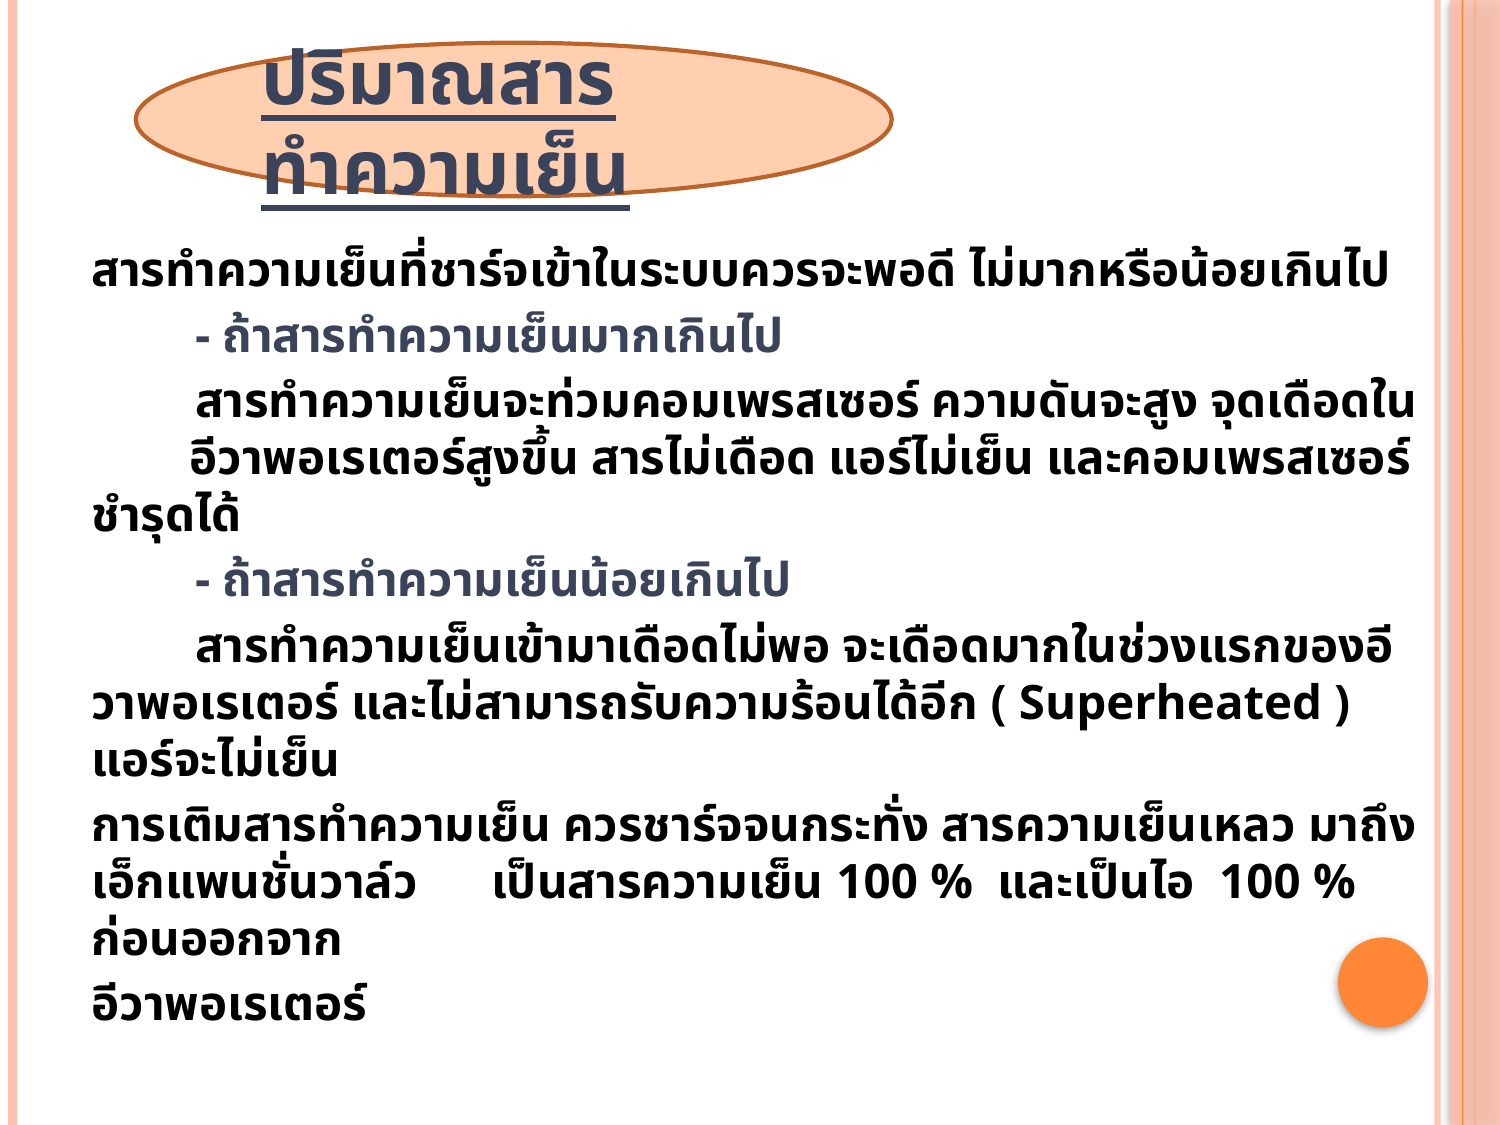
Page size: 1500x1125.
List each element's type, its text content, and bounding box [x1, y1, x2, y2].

text_box ปริมาณสารทำความเย็น [133, 40, 894, 199]
list สารทำความเย็นที่ชาร์จเข้าในระบบควรจะพอดี ไม่มากหรือน้อยเกินไป - ถ้าสารทำความเย็นมากเกินไป สารทำความเย็นจะท่วมคอมเพรสเซอร์ ความดันจะสูง จุดเดือดใน อีวาพอเรเตอร์สูงขึ้น สารไม่เดือด แอร์ไม่เย็น และคอมเพรสเซอร์ชำรุดได้ - ถ้าสารทำความเย็นน้อยเกินไป สารทำความเย็นเข้ามาเดือดไม่พอ จะเดือดมากในช่วงแรกของอีวาพอเรเตอร์ และไม่สามารถรับความร้อนได้อีก ( Superheated ) แอร์จะไม่เย็น การเติมสารทำความเย็น ควรชาร์จจนกระทั่ง สารความเย็นเหลว มาถึงเอ็กแพนชั่นวาล์ว เป็นสารความเย็น 100 % และเป็นไอ 100 % ก่อนออกจาก อีวาพอเรเตอร์ [76, 231, 1436, 1094]
